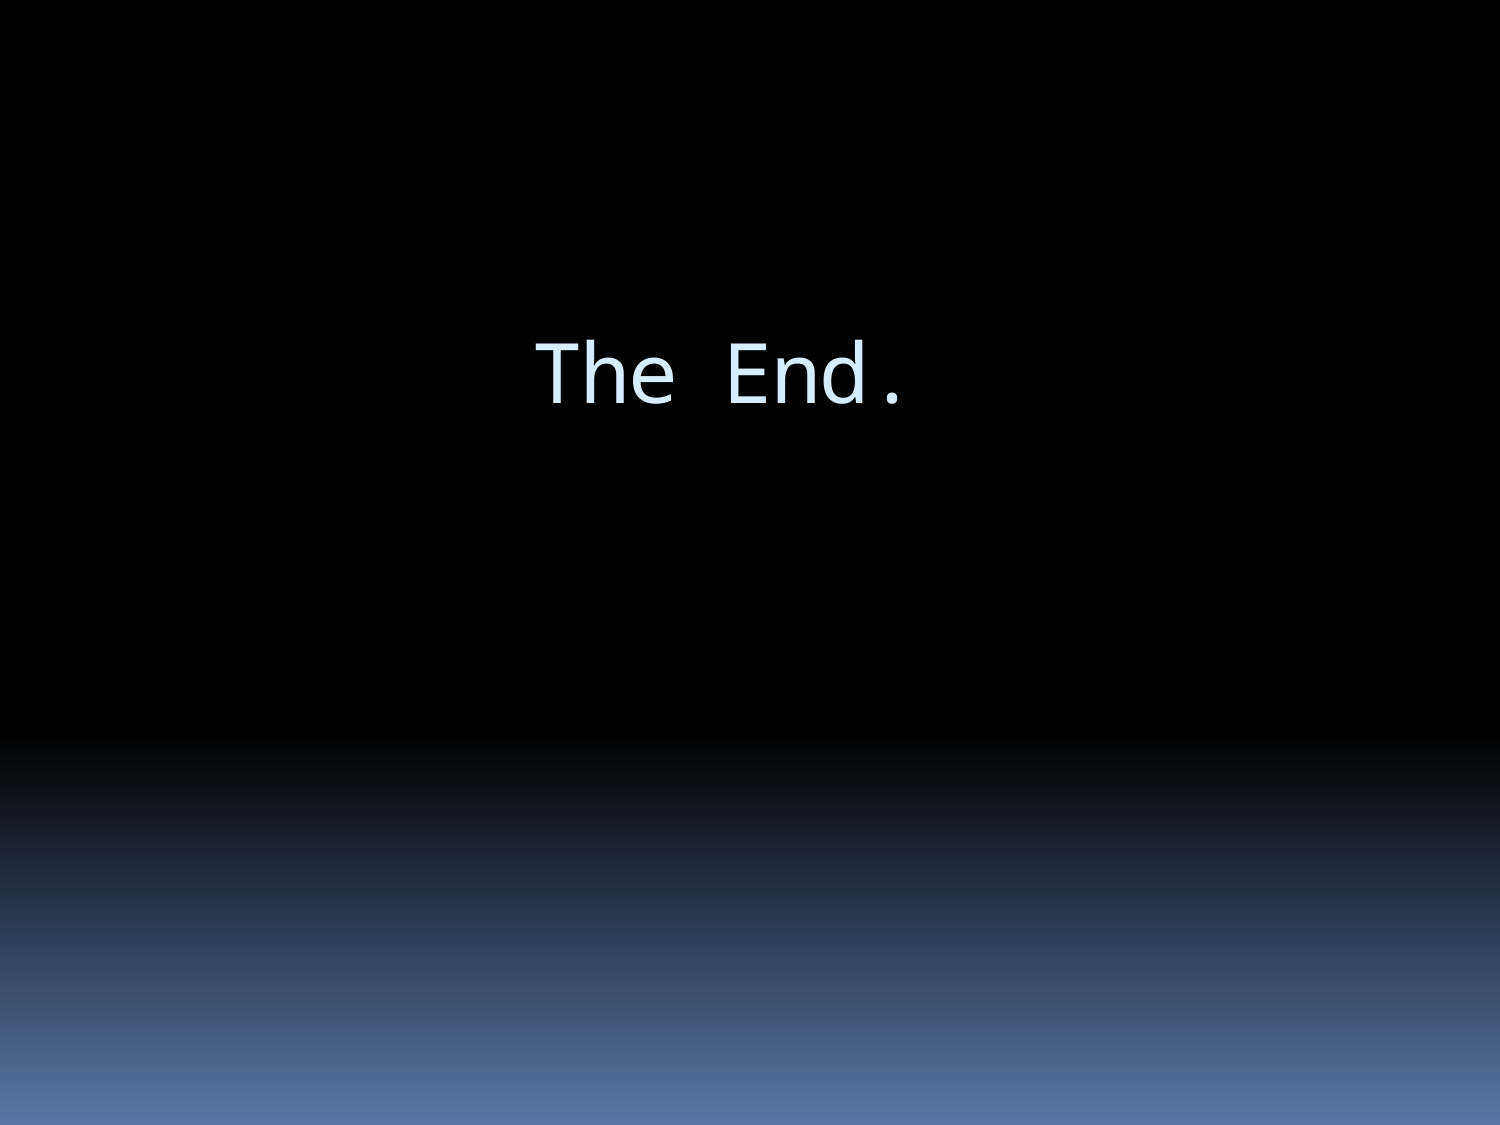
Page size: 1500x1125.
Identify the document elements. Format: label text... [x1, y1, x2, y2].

title The End. [50, 312, 1400, 500]
